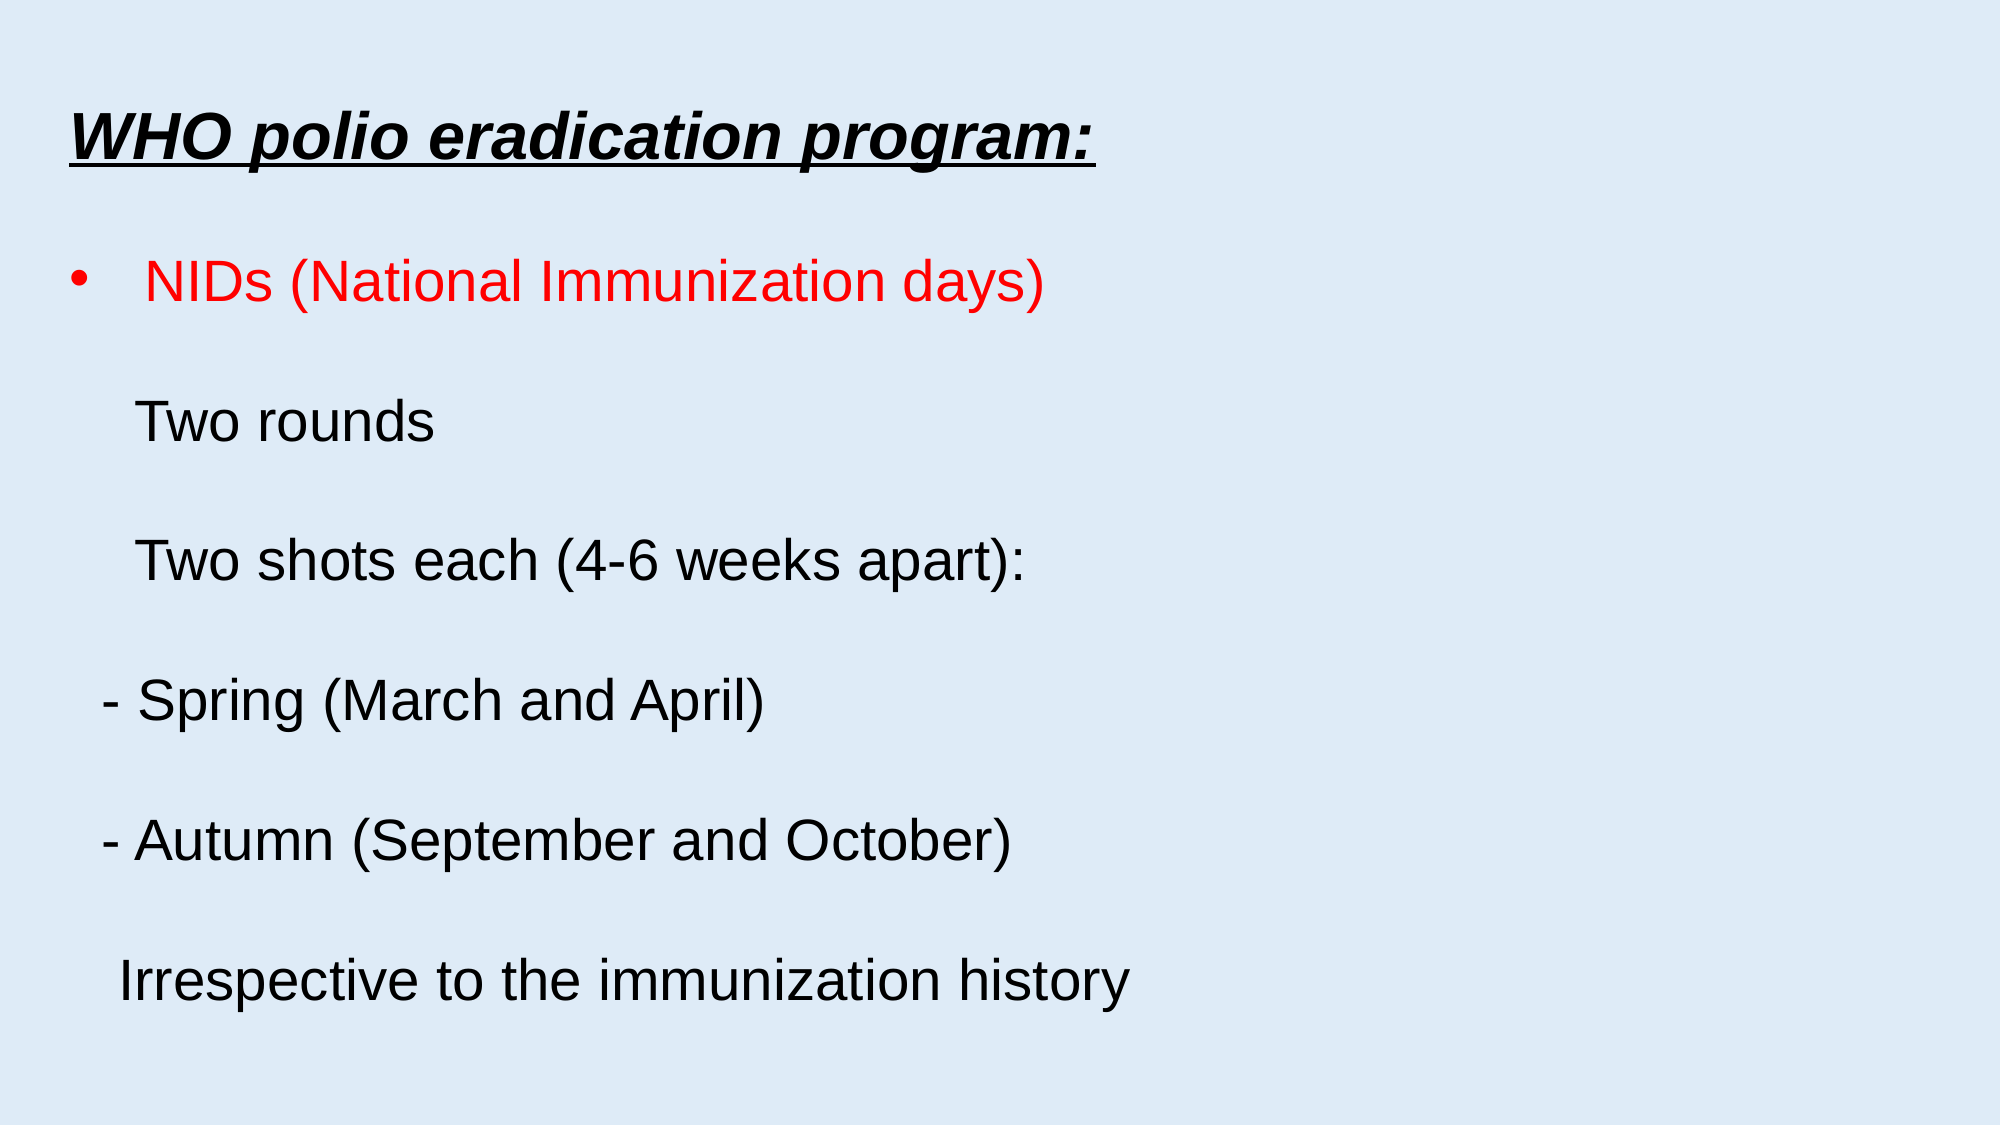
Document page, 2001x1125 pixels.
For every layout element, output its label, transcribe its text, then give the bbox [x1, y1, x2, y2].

text_box WHO polio eradication program: NIDs (National Immunization days) Two rounds Two shots each (4-6 weeks apart): - Spring (March and April) - Autumn (September and October) Irrespective to the immunization history [54, 85, 1928, 1020]
